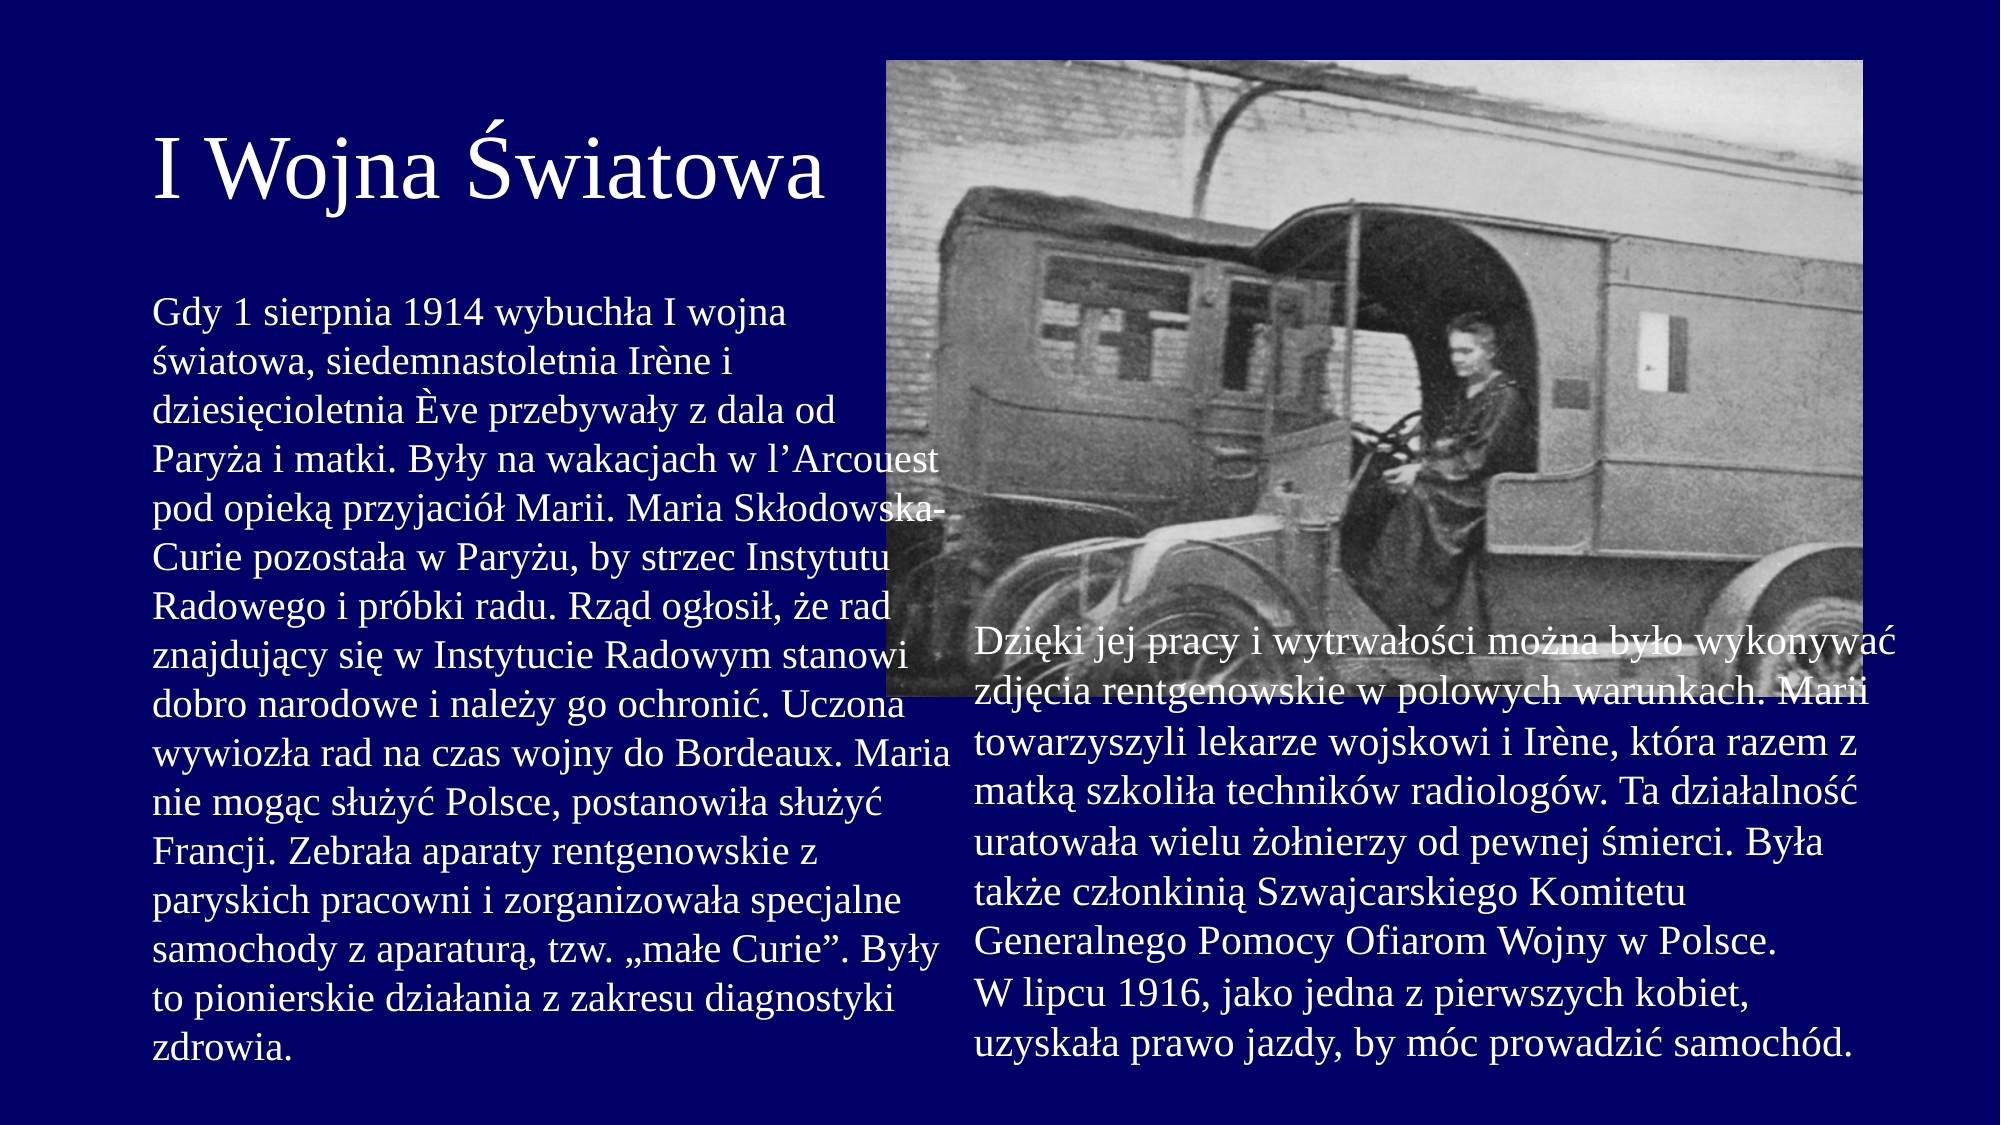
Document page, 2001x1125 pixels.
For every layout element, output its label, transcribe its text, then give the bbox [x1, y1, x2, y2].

list Gdy 1 sierpnia 1914 wybuchła I wojna światowa, siedemnastoletnia Irène i dziesięcioletnia Ève przebywały z dala od Paryża i matki. Były na wakacjach w l’Arcouest pod opieką przyjaciół Marii. Maria Skłodowska-Curie pozostała w Paryżu, by strzec Instytutu Radowego i próbki radu. Rząd ogłosił, że rad znajdujący się w Instytucie Radowym stanowi dobro narodowe i należy go ochronić. Uczona wywiozła rad na czas wojny do Bordeaux. Maria nie mogąc służyć Polsce, postanowiła służyć Francji. Zebrała aparaty rentgenowskie z paryskich pracowni i zorganizowała specjalne samochody z aparaturą, tzw. „małe Curie”. Były to pionierskie działania z zakresu diagnostyki zdrowia. [137, 277, 958, 1116]
text_box Dzięki jej pracy i wytrwałości można było wykonywać zdjęcia rentgenowskie w polowych warunkach. Marii towarzyszyli lekarze wojskowi i Irène, która razem z matką szkoliła techników radiologów. Ta działalność uratowała wielu żołnierzy od pewnej śmierci. Była także członkinią Szwajcarskiego Komitetu Generalnego Pomocy Ofiarom Wojny w Polsce. W lipcu 1916, jako jedna z pierwszych kobiet, uzyskała prawo jazdy, by móc prowadzić samochód. [958, 605, 1914, 1118]
title I Wojna Światowa [137, 59, 1863, 277]
picture [886, 60, 1863, 697]
